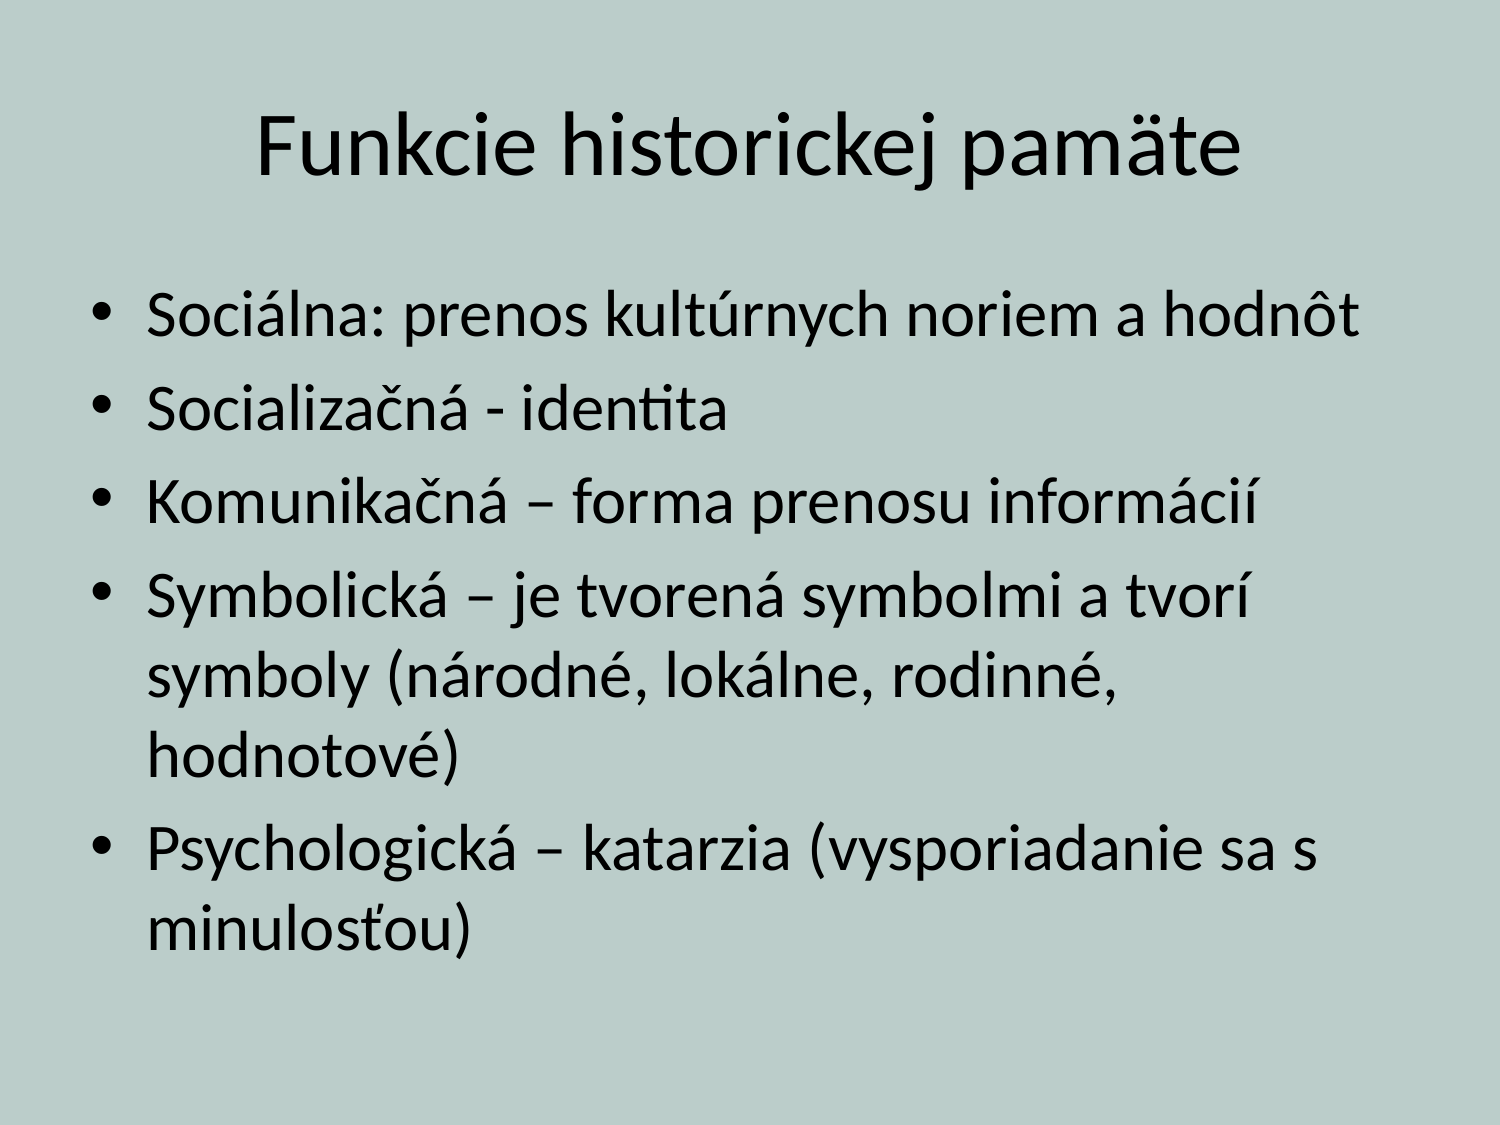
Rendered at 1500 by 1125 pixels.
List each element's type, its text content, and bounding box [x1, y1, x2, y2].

list Sociálna: prenos kultúrnych noriem a hodnôt Socializačná - identita Komunikačná – forma prenosu informácií Symbolická – je tvorená symbolmi a tvorí symboly (národné, lokálne, rodinné, hodnotové) Psychologická – katarzia (vysporiadanie sa s minulosťou) [75, 262, 1425, 1005]
title Funkcie historickej pamäte [75, 45, 1425, 233]
